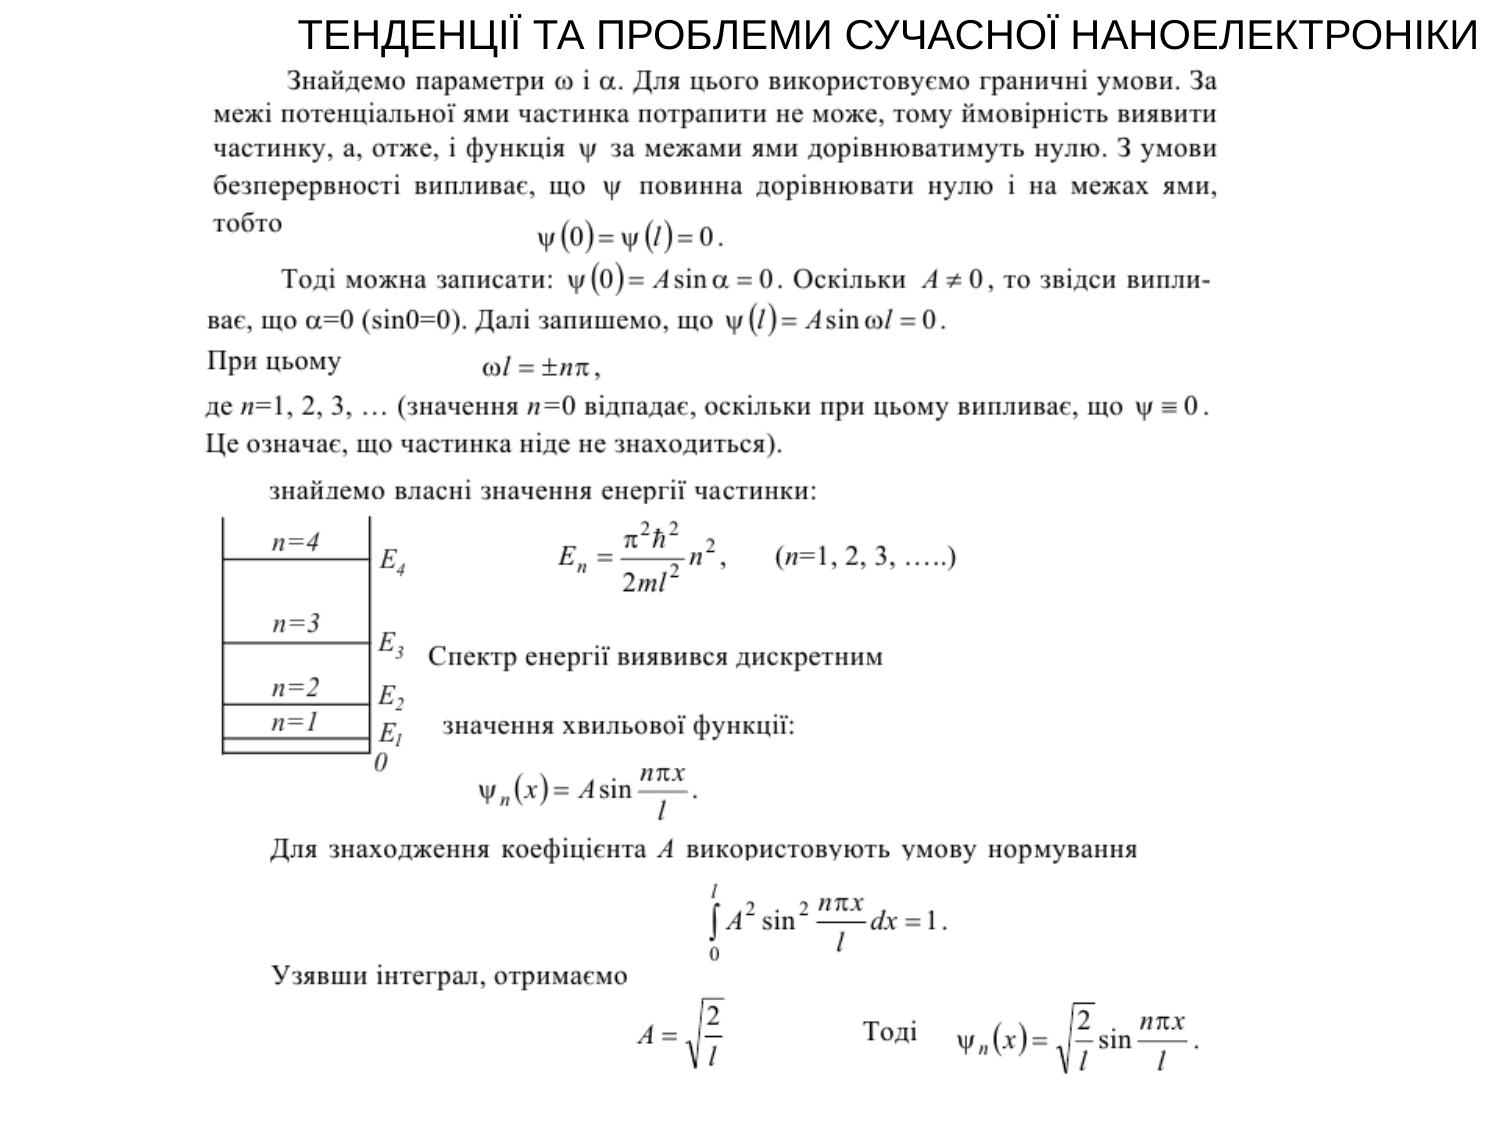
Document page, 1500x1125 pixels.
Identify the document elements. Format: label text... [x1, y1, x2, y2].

text_box ТЕНДЕНЦІЇ ТА ПРОБЛЕМИ СУЧАСНОЇ НАНОЕЛЕКТРОНІКИ [282, 0, 1495, 65]
picture [182, 66, 1224, 1081]
